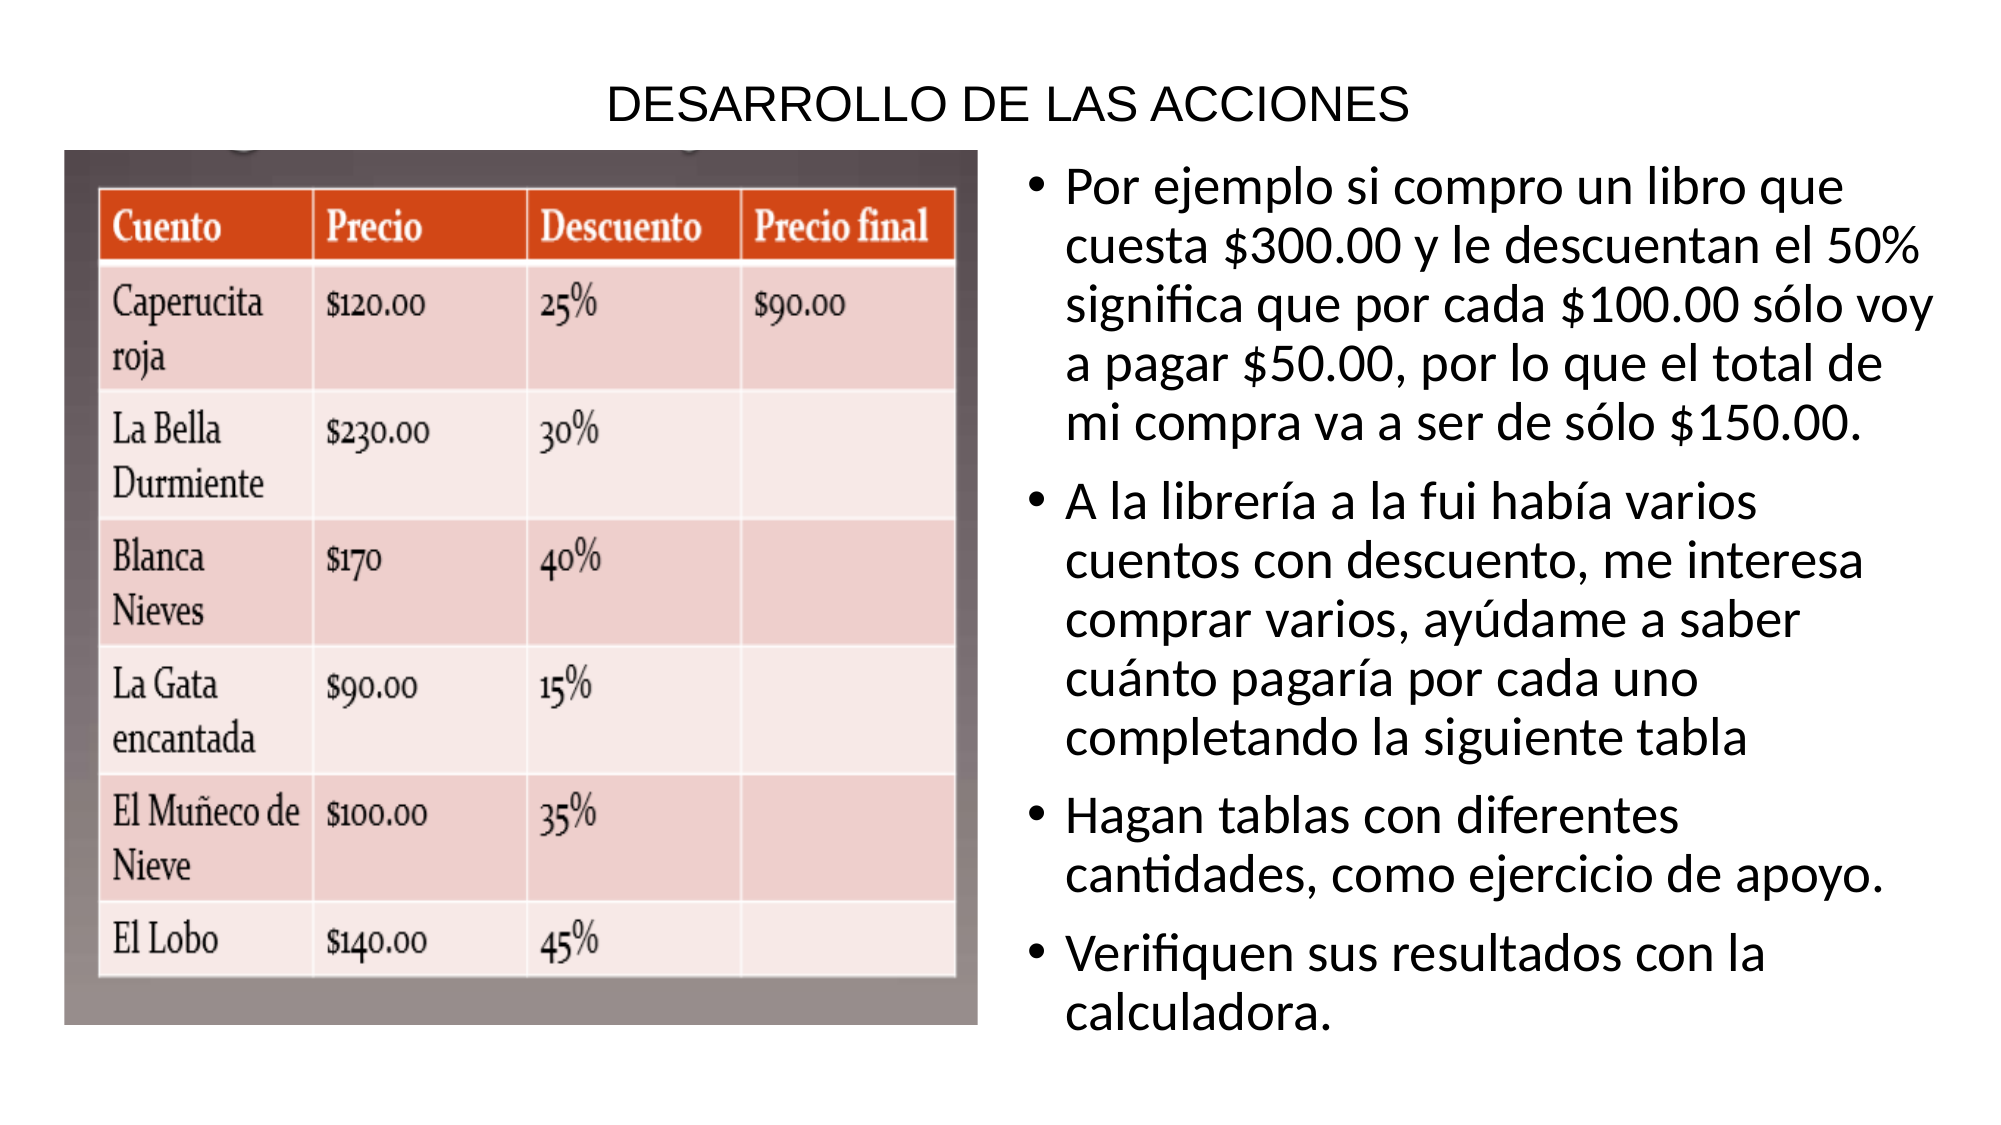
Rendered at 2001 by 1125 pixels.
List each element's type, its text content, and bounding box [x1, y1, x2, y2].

title DESARROLLO DE LAS ACCIONES [64, 59, 1955, 150]
list Por ejemplo si compro un libro que cuesta $300.00 y le descuentan el 50% significa que por cada $100.00 sólo voy a pagar $50.00, por lo que el total de mi compra va a ser de sólo $150.00. A la librería a la fui había varios cuentos con descuento, me interesa comprar varios, ayúdame a saber cuánto pagaría por cada uno completando la siguiente tabla Hagan tablas con diferentes cantidades, como ejercicio de apoyo. Verifiquen sus resultados con la calculadora. [1012, 149, 1955, 1089]
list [64, 149, 978, 1025]
